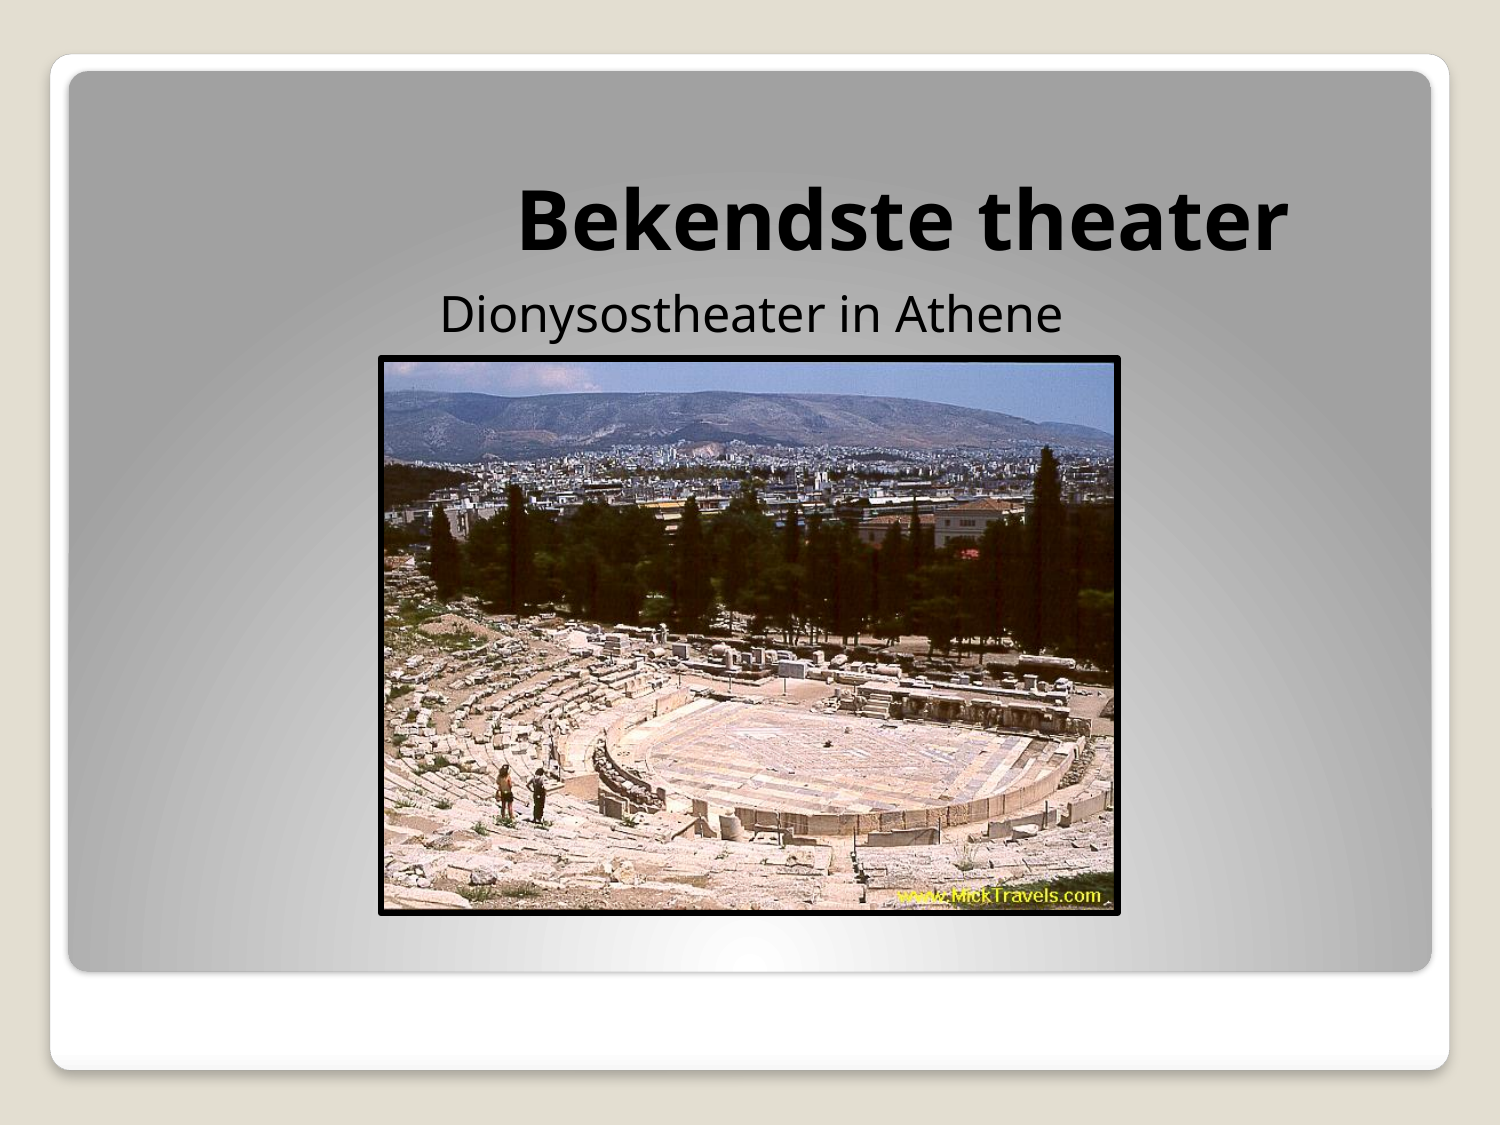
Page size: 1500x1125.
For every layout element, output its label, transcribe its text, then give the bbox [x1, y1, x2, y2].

list Dionysostheater in Athene [112, 267, 1376, 350]
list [383, 361, 1115, 911]
title Bekendste theater [419, 90, 1388, 275]
